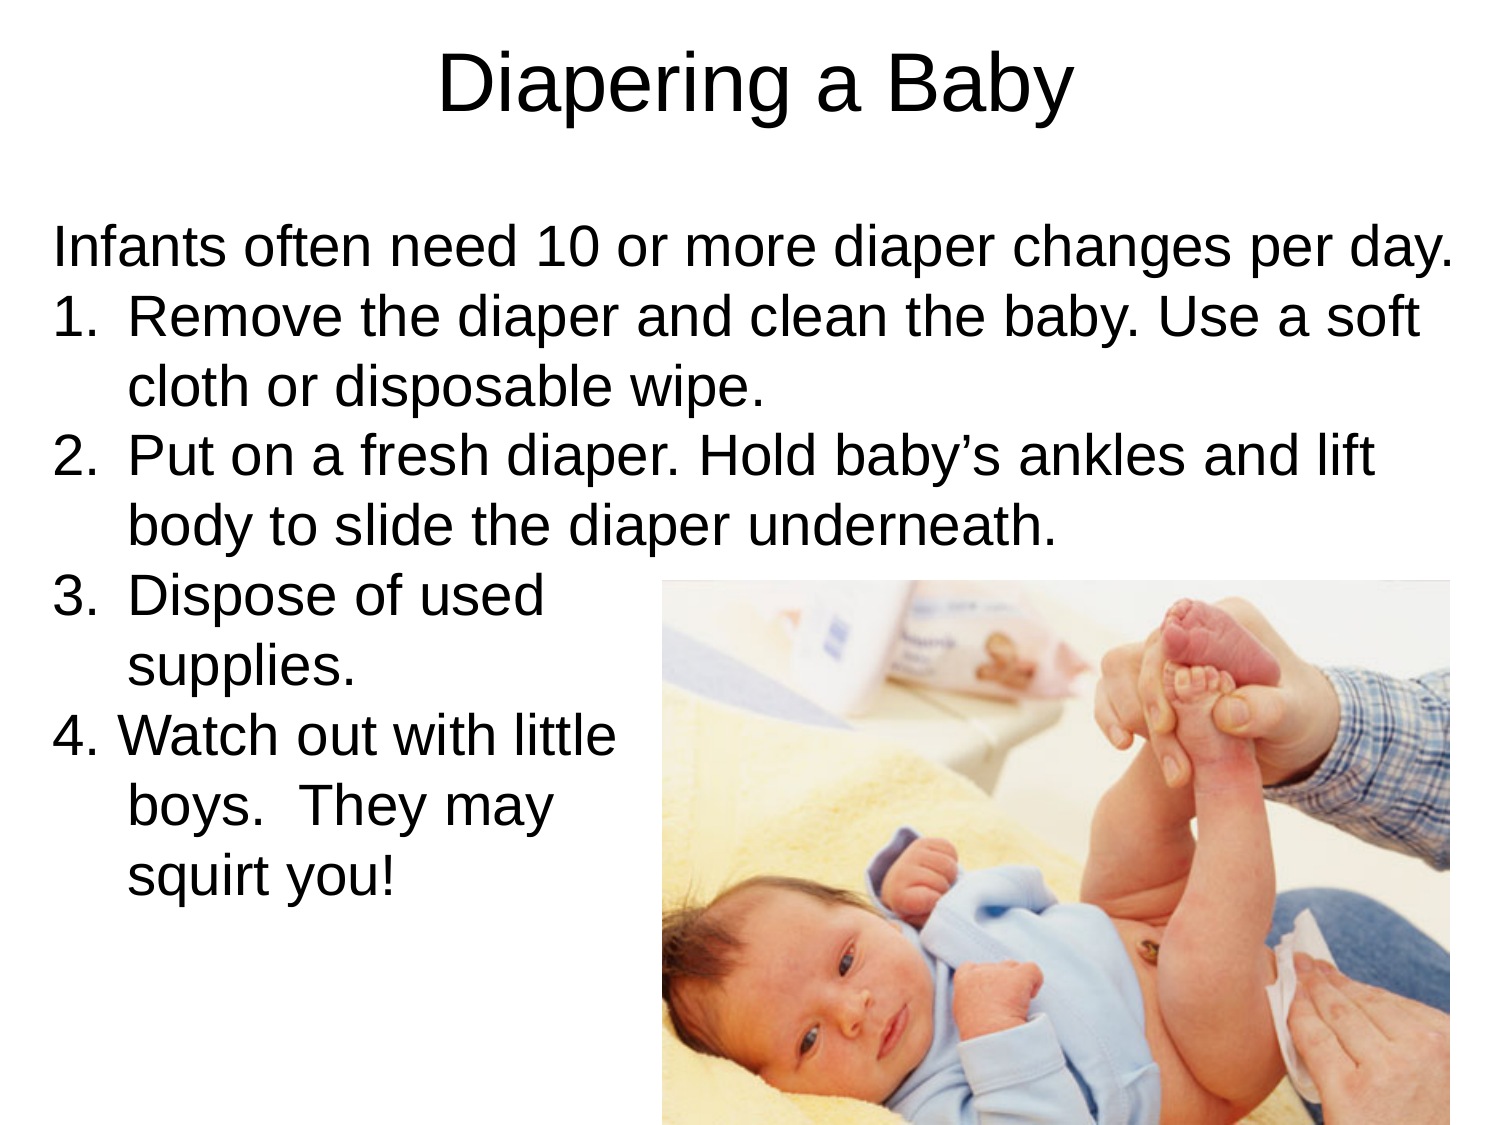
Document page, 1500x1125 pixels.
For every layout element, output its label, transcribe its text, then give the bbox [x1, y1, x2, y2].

picture [662, 579, 1451, 1125]
text_box Diapering a Baby Infants often need 10 or more diaper changes per day. Remove the diaper and clean the baby. Use a soft cloth or disposable wipe. Put on a fresh diaper. Hold baby’s ankles and lift body to slide the diaper underneath. Dispose of used supplies. 4. Watch out with little boys. They may squirt you! [37, 20, 1475, 1125]
